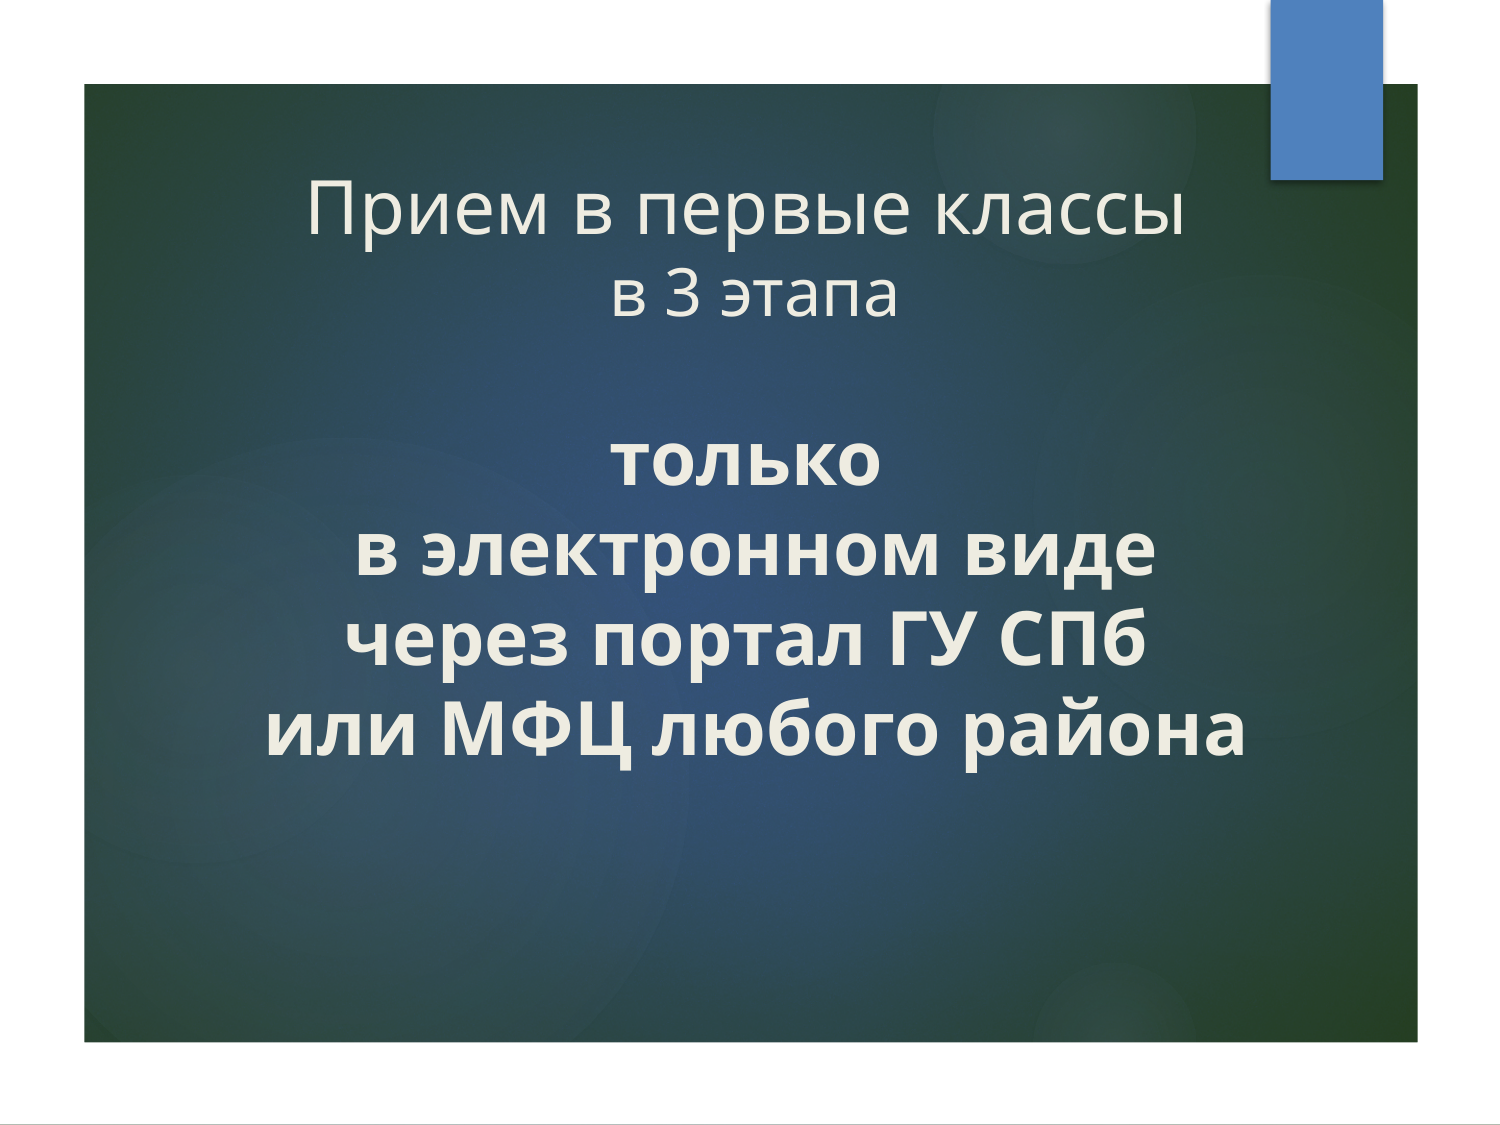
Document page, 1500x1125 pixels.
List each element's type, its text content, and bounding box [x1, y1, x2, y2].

title Прием в первые классы в 3 этапа только в электронном виде через портал ГУ СПб или МФЦ любого района [201, 280, 1292, 778]
